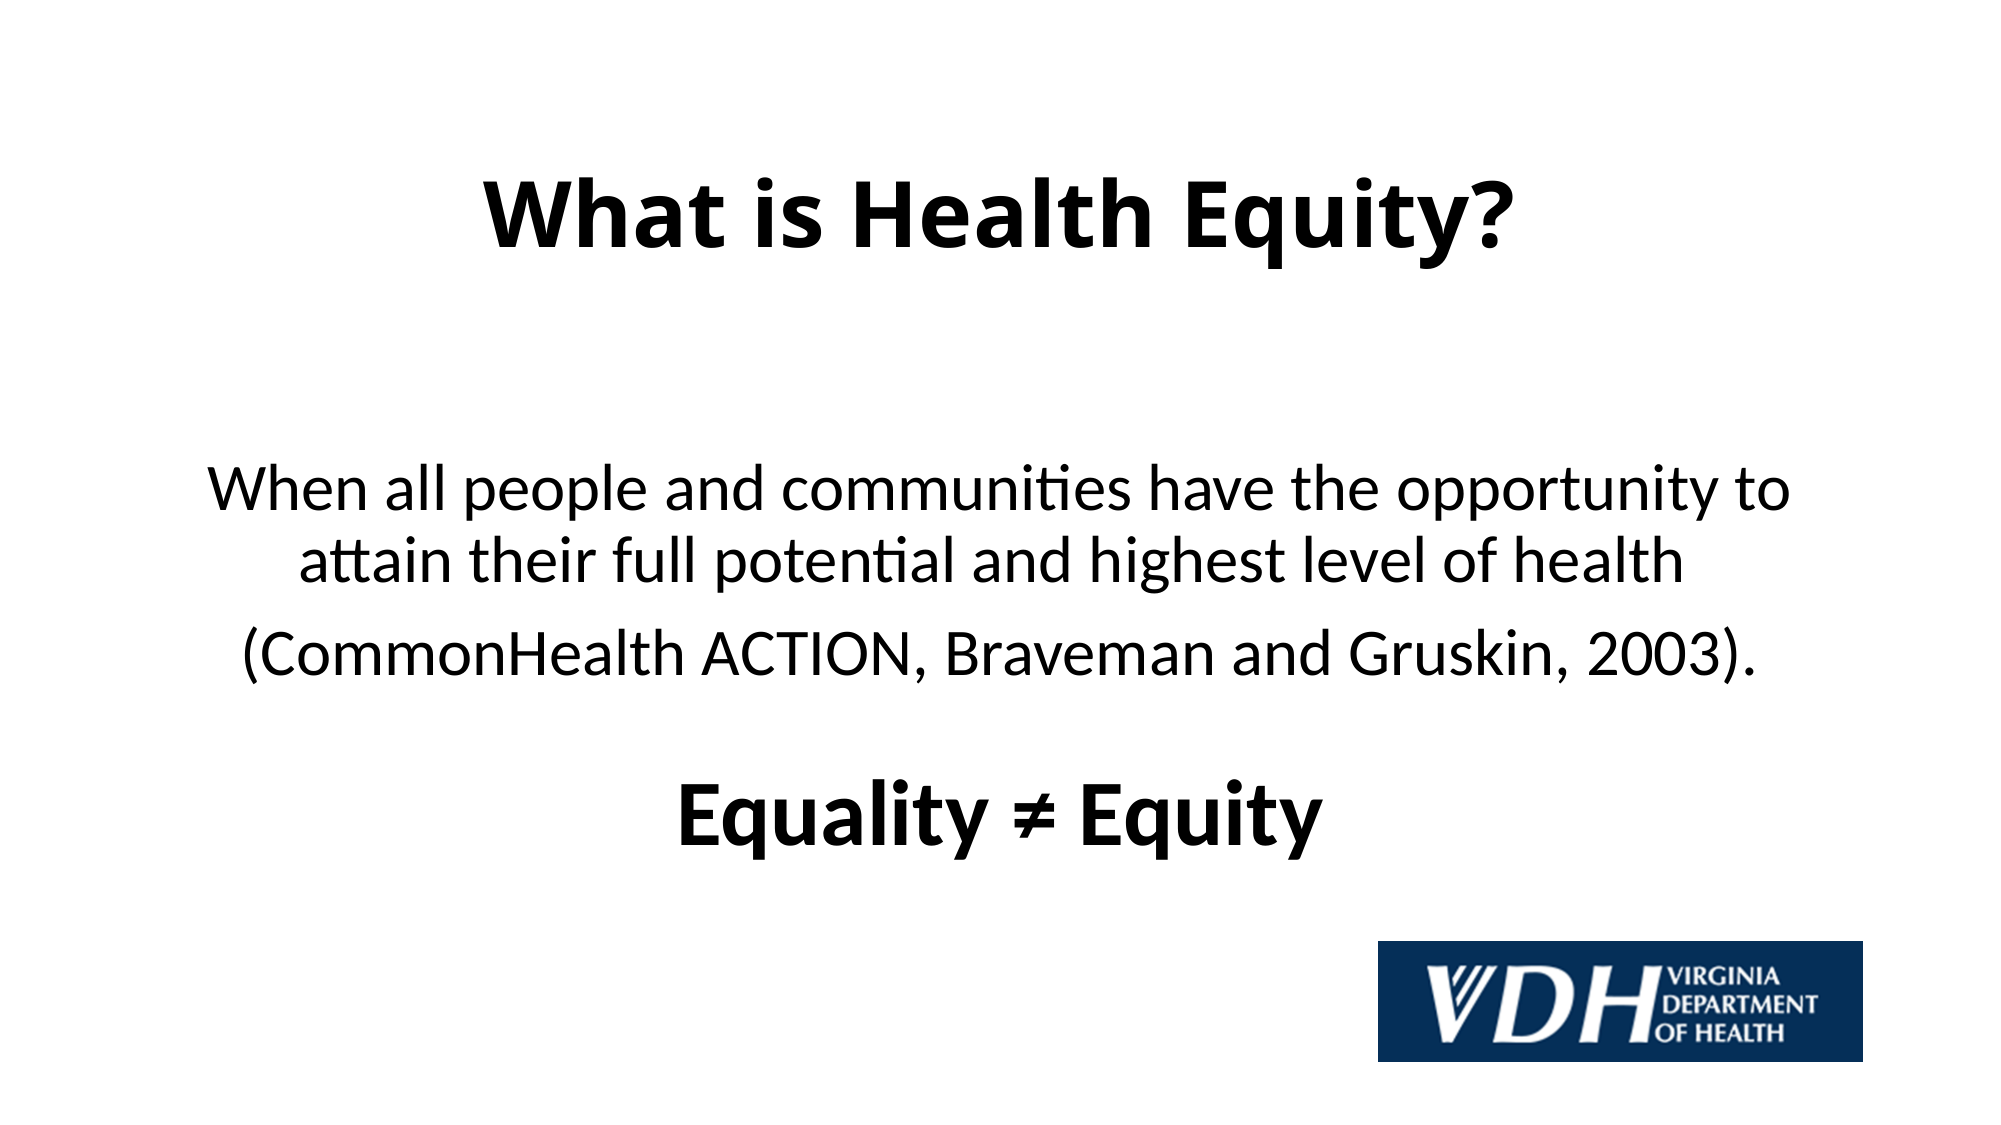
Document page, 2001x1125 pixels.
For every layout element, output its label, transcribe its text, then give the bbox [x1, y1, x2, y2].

picture [1378, 941, 1863, 1062]
title What is Health Equity? [137, 109, 1863, 327]
list When all people and communities have the opportunity to attain their full potential and highest level of health (CommonHealth ACTION, Braveman and Gruskin, 2003). Equality ≠ Equity [137, 344, 1863, 913]
